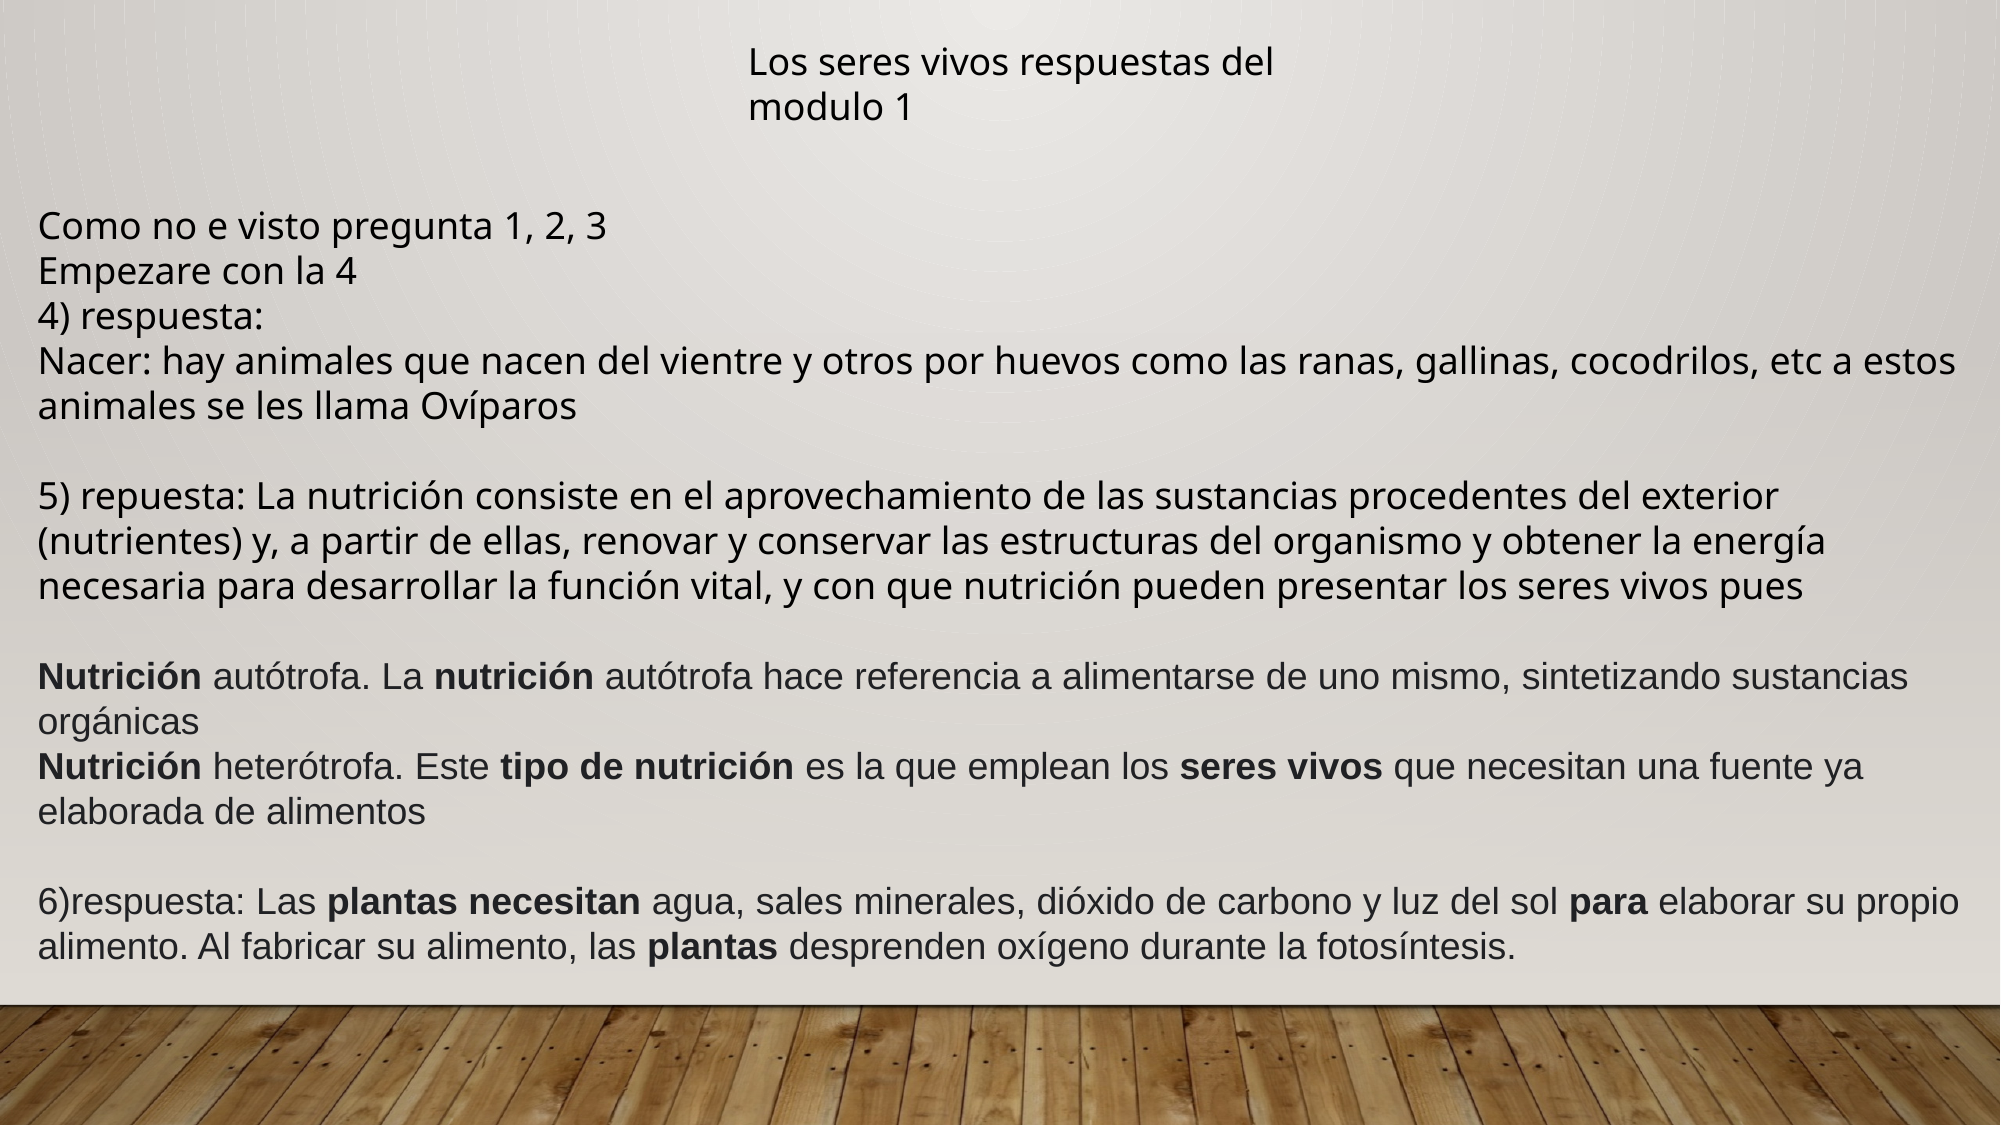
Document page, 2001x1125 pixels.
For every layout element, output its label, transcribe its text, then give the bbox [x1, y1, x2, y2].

text_box Como no e visto pregunta 1, 2, 3 Empezare con la 4 4) respuesta: Nacer: hay animales que nacen del vientre y otros por huevos como las ranas, gallinas, cocodrilos, etc a estos animales se les llama Ovíparos 5) repuesta: La nutrición consiste en el aprovechamiento de las sustancias procedentes del exterior (nutrientes) y, a partir de ellas, renovar y conservar las estructuras del organismo y obtener la energía necesaria para desarrollar la función vital, y con que nutrición pueden presentar los seres vivos pues Nutrición autótrofa. La nutrición autótrofa hace referencia a alimentarse de uno mismo, sintetizando sustancias orgánicas Nutrición heterótrofa. Este tipo de nutrición es la que emplean los seres vivos que necesitan una fuente ya elaborada de alimentos 6)respuesta: Las plantas necesitan agua, sales minerales, dióxido de carbono y luz del sol para elaborar su propio alimento. Al fabricar su alimento, las plantas desprenden oxígeno durante la fotosíntesis. [22, 194, 1978, 1065]
text_box Los seres vivos respuestas del modulo 1 [733, 30, 1323, 136]
picture [0, 1005, 2000, 1125]
